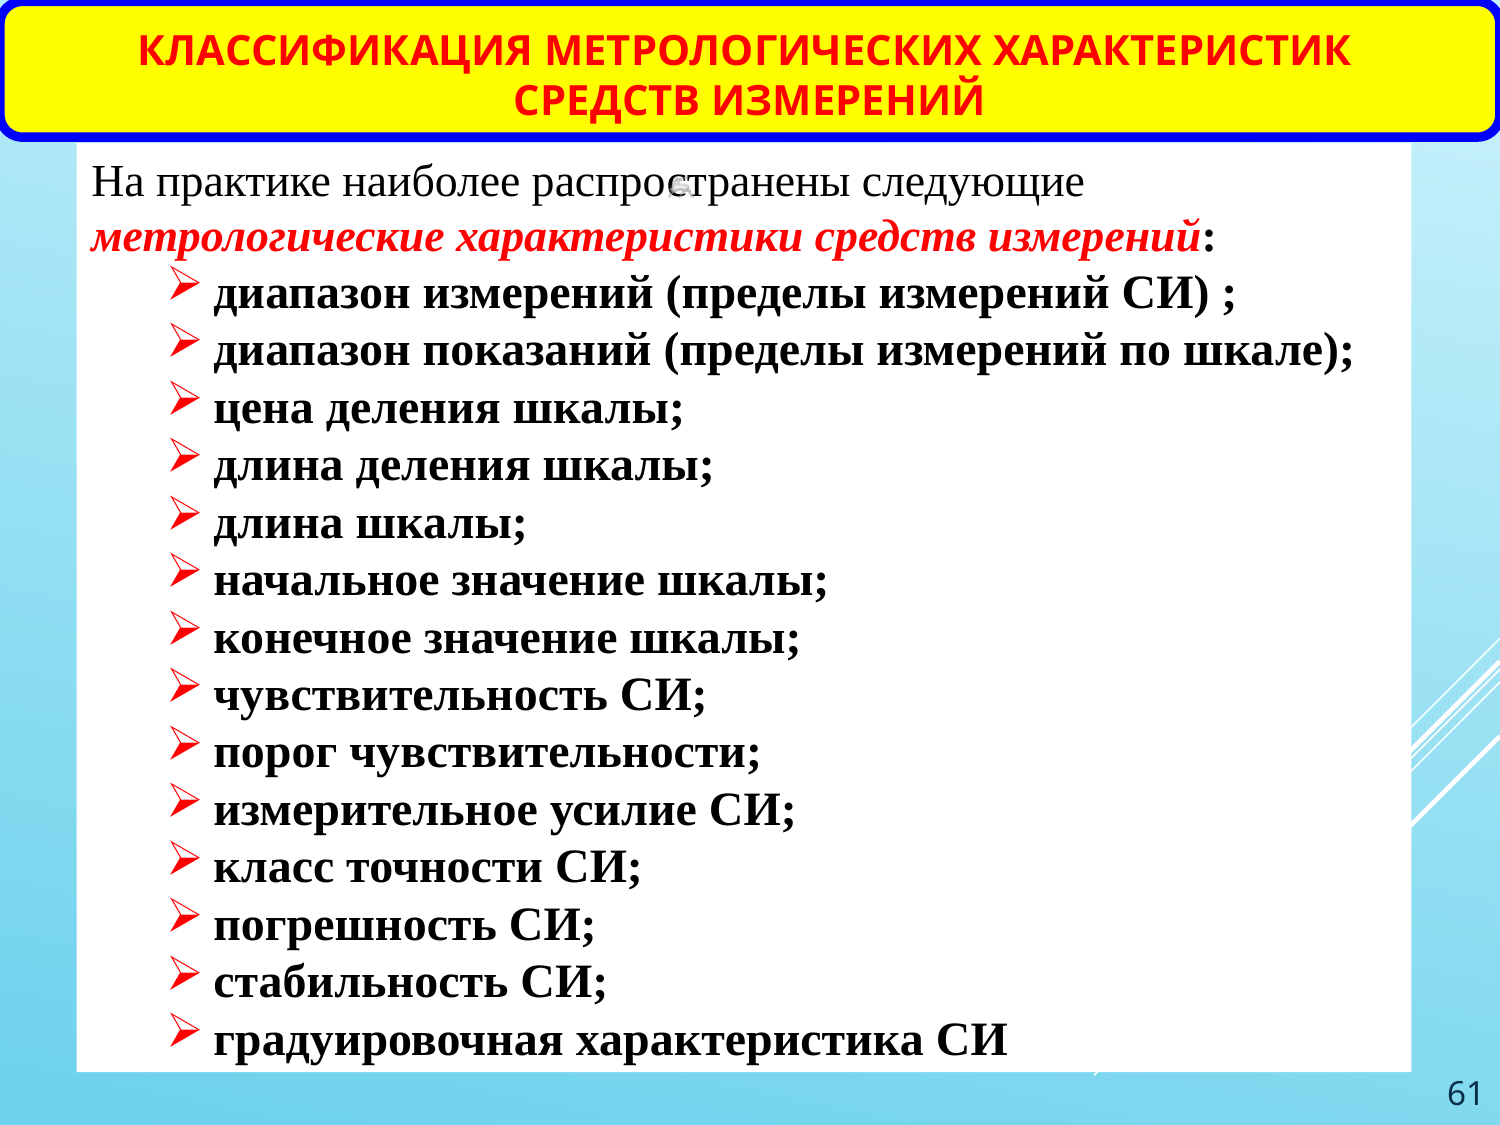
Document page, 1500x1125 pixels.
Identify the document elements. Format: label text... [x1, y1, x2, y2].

text_box КЛАССИФИКАЦИЯ МЕТРОЛОГИЧЕСКИХ ХАРАКТЕРИСТИК СРЕДСТВ ИЗМЕРЕНИЙ [0, 1, 1500, 138]
text_box На практике наиболее распространены следующие метрологические характеристики средств измерений: диапазон измерений (пределы измерений СИ) ; диапазон показаний (пределы измерений по шкале); цена деления шкалы; длина деления шкалы; длина шкалы; начальное значение шкалы; конечное значение шкалы; чувствительность СИ; порог чувствительности; измерительное усилие СИ; класс точности СИ; погрешность СИ; стабильность СИ; градуировочная характеристика СИ [76, 143, 1412, 1073]
picture [668, 174, 694, 201]
slide_number 61 [1359, 1015, 1500, 1125]
